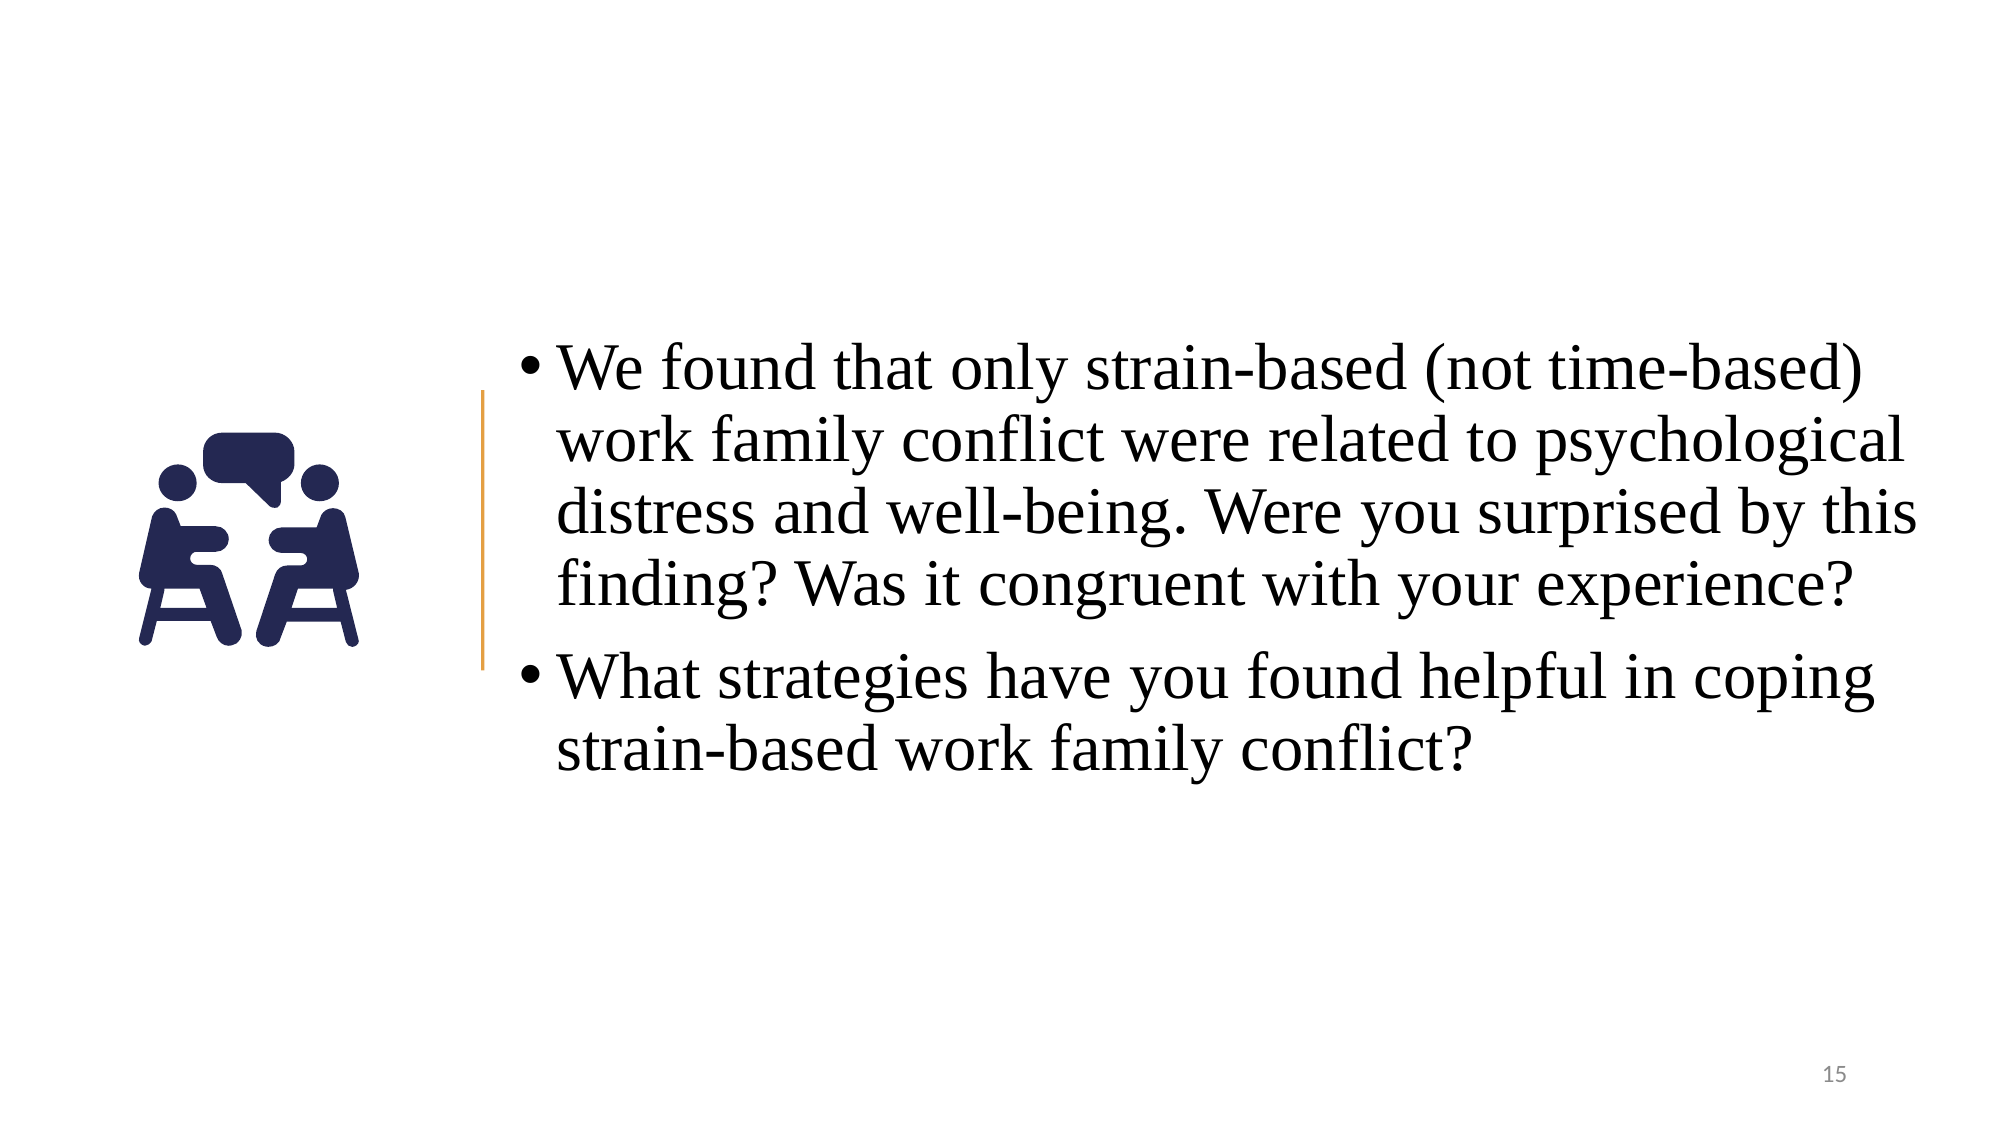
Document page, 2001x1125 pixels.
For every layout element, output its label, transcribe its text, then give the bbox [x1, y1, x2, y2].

list We found that only strain-based (not time-based) work family conflict were related to psychological distress and well-being. Were you surprised by this finding? Was it congruent with your experience? What strategies have you found helpful in coping strain-based work family conflict? [503, 324, 1953, 942]
slide_number 15 [1412, 1042, 1863, 1103]
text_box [137, 432, 360, 647]
